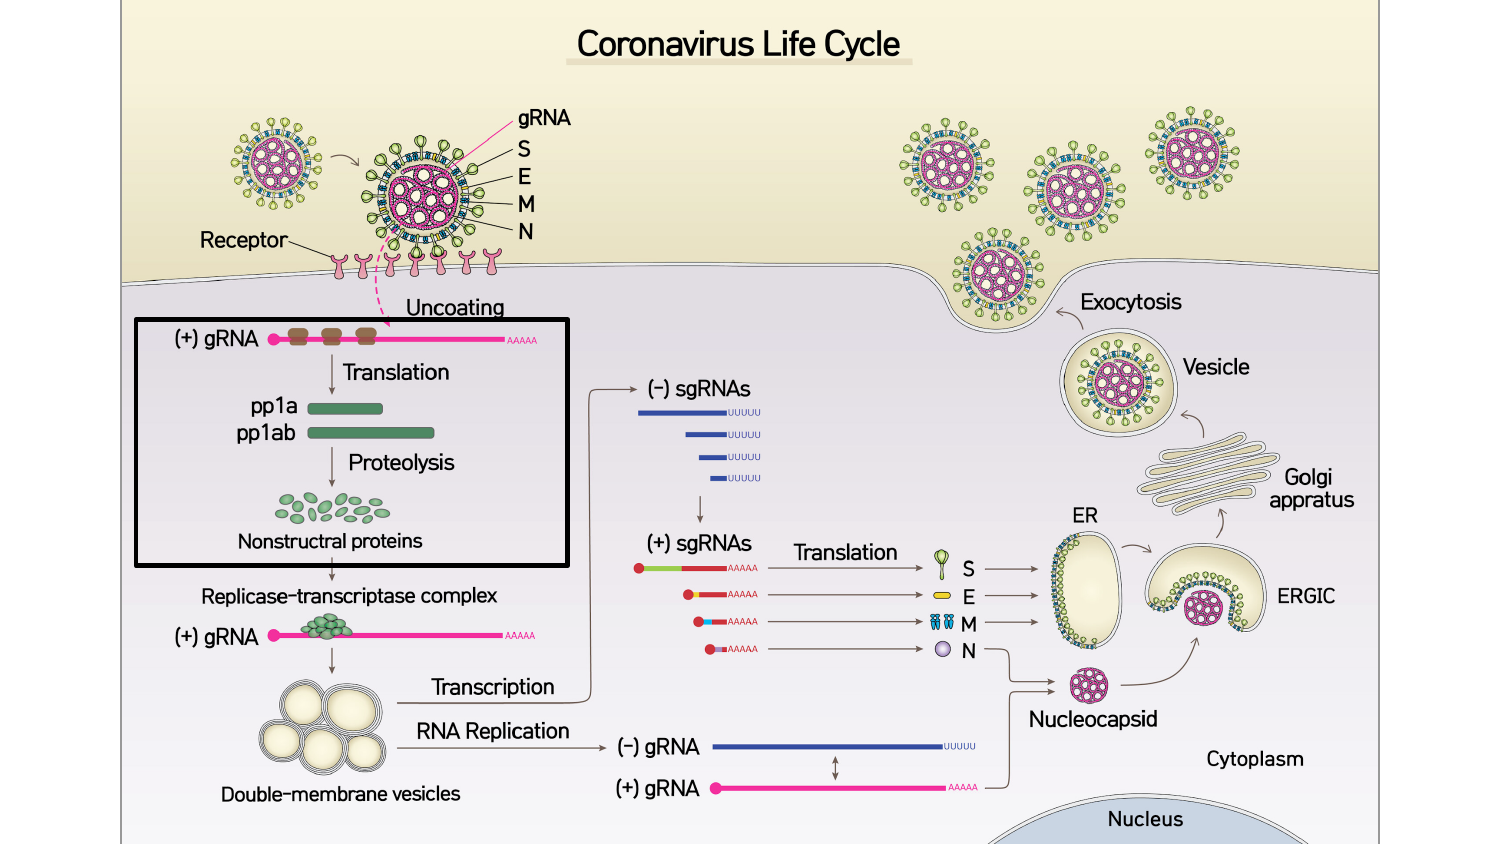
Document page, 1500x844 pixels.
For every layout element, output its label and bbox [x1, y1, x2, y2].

picture [121, 0, 1379, 844]
